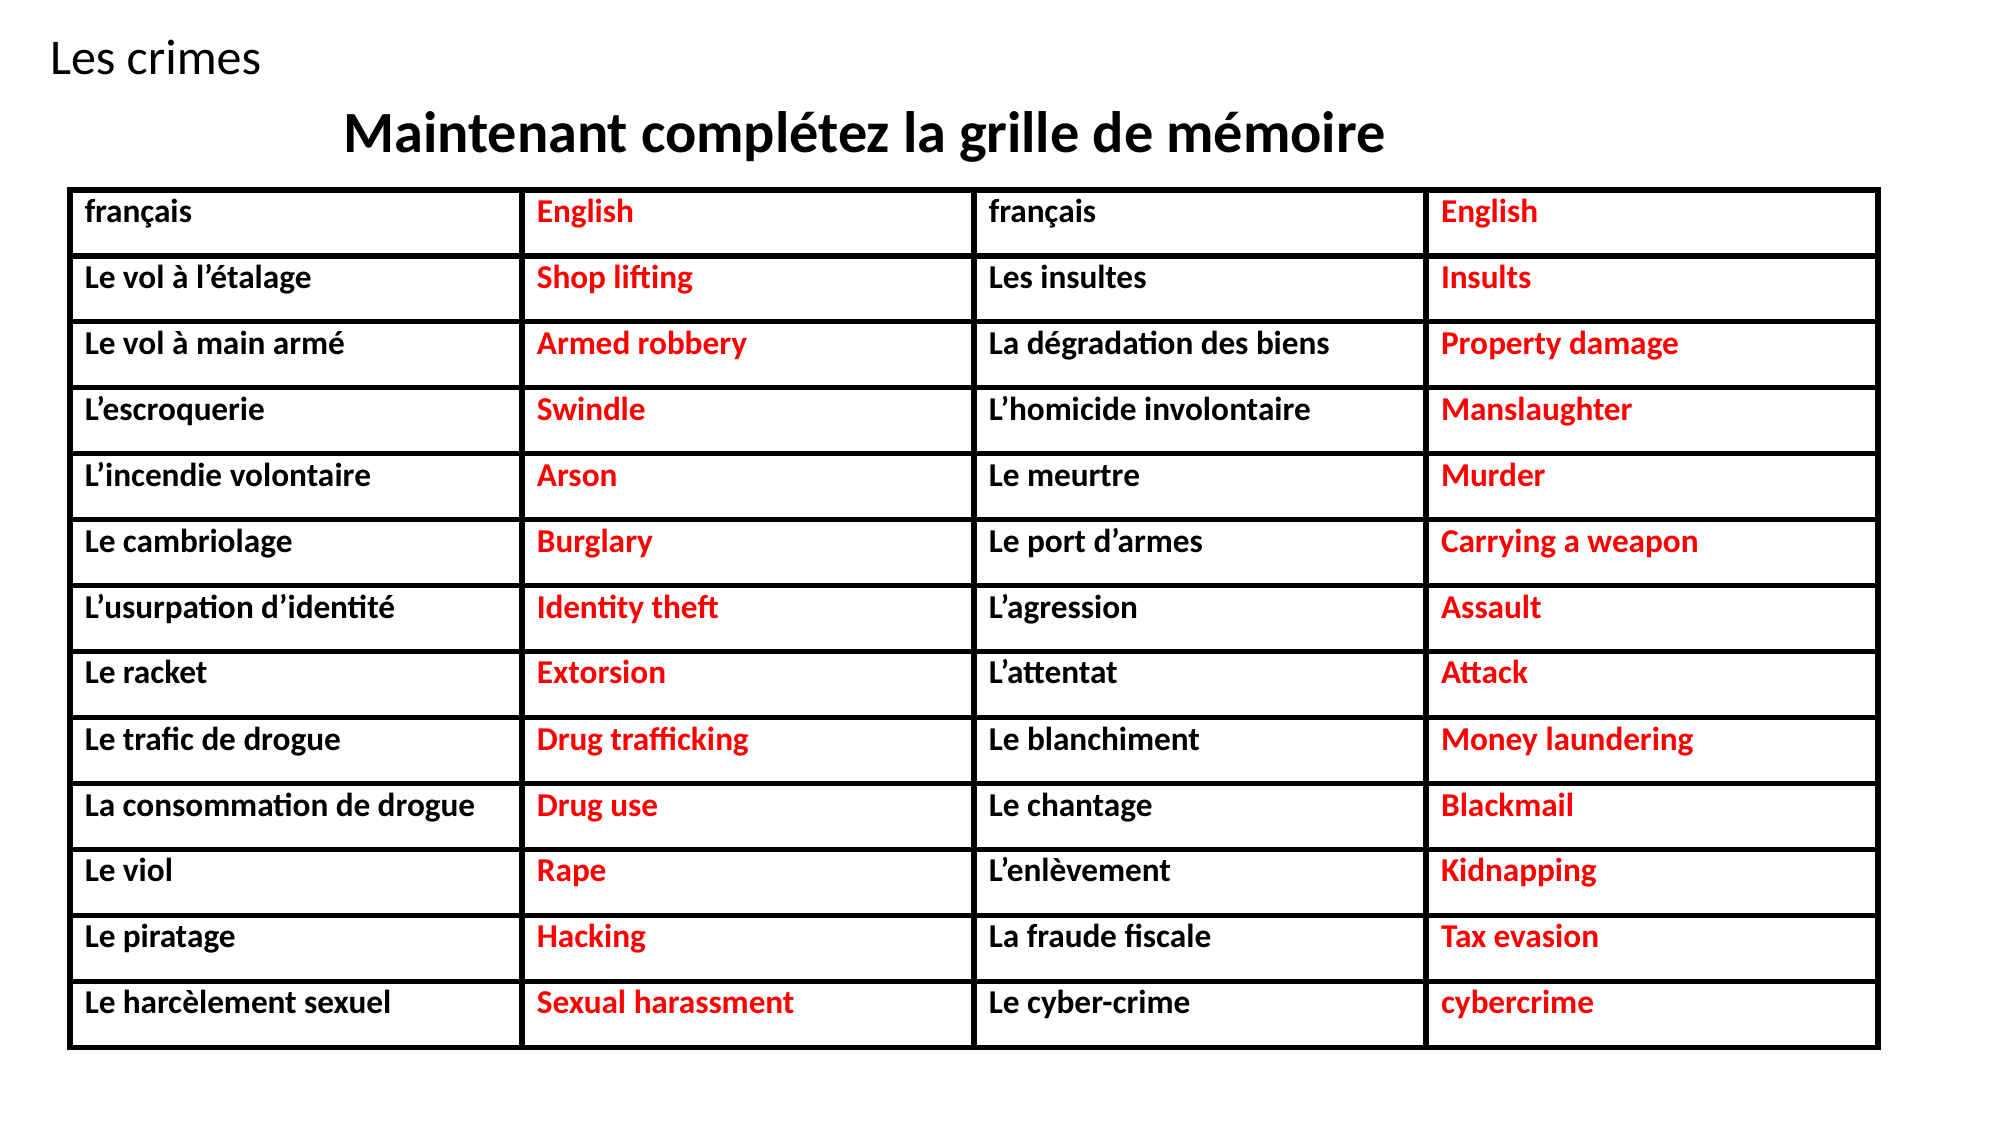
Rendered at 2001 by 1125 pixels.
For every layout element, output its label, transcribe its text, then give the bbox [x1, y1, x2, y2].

table_header English [1429, 193, 1875, 253]
table_cell La consommation de drogue [73, 786, 519, 847]
table_cell Carrying a weapon [1429, 522, 1875, 583]
table_cell L’incendie volontaire [73, 456, 519, 517]
table_cell Le viol [73, 852, 519, 913]
table_cell Blackmail [1429, 786, 1875, 847]
table_cell Arson [525, 456, 971, 517]
table_cell Murder [1429, 456, 1875, 517]
table_cell Tax evasion [1429, 918, 1875, 979]
table_cell Swindle [525, 390, 971, 451]
table_cell Shop lifting [525, 259, 971, 319]
table_cell Le vol à l’étalage [73, 259, 519, 319]
table_cell L’escroquerie [73, 390, 519, 451]
table_cell Drug use [525, 786, 971, 847]
table_cell Le cyber-crime [977, 984, 1423, 1045]
table_cell Le chantage [977, 786, 1423, 847]
table_cell Assault [1429, 588, 1875, 649]
table_cell La fraude fiscale [977, 918, 1423, 979]
table_cell Extorsion [525, 654, 971, 715]
table_cell Le racket [73, 654, 519, 715]
table_cell La dégradation des biens [977, 324, 1423, 385]
table_cell Manslaughter [1429, 390, 1875, 451]
table_cell Property damage [1429, 324, 1875, 385]
text_box Les crimes [35, 16, 277, 92]
table_cell Le port d’armes [977, 522, 1423, 583]
table_cell Le meurtre [977, 456, 1423, 517]
table_cell Kidnapping [1429, 852, 1875, 913]
table_cell Le harcèlement sexuel [73, 984, 519, 1045]
table_cell Insults [1429, 259, 1875, 319]
table_cell cybercrime [1429, 984, 1875, 1045]
table_cell Money laundering [1429, 720, 1875, 781]
table_header français [977, 193, 1423, 253]
table_header English [525, 193, 971, 253]
table_cell L’enlèvement [977, 852, 1423, 913]
table_cell Hacking [525, 918, 971, 979]
table_cell Armed robbery [525, 324, 971, 385]
table_cell L’homicide involontaire [977, 390, 1423, 451]
table_cell Le cambriolage [73, 522, 519, 583]
table_cell Drug trafficking [525, 720, 971, 781]
table_cell L’usurpation d’identité [73, 588, 519, 649]
table_header français [73, 193, 519, 253]
table_cell Le blanchiment [977, 720, 1423, 781]
table_cell Burglary [525, 522, 971, 583]
table_cell Identity theft [525, 588, 971, 649]
table_cell Les insultes [977, 259, 1423, 319]
table_cell Le vol à main armé [73, 324, 519, 385]
table_cell Attack [1429, 654, 1875, 715]
table_cell Le piratage [73, 918, 519, 979]
text_box Maintenant complétez la grille de mémoire [328, 86, 1401, 171]
table_cell Rape [525, 852, 971, 913]
table_cell L’attentat [977, 654, 1423, 715]
table_cell Sexual harassment [525, 984, 971, 1045]
table_cell L’agression [977, 588, 1423, 649]
table_cell Le trafic de drogue [73, 720, 519, 781]
